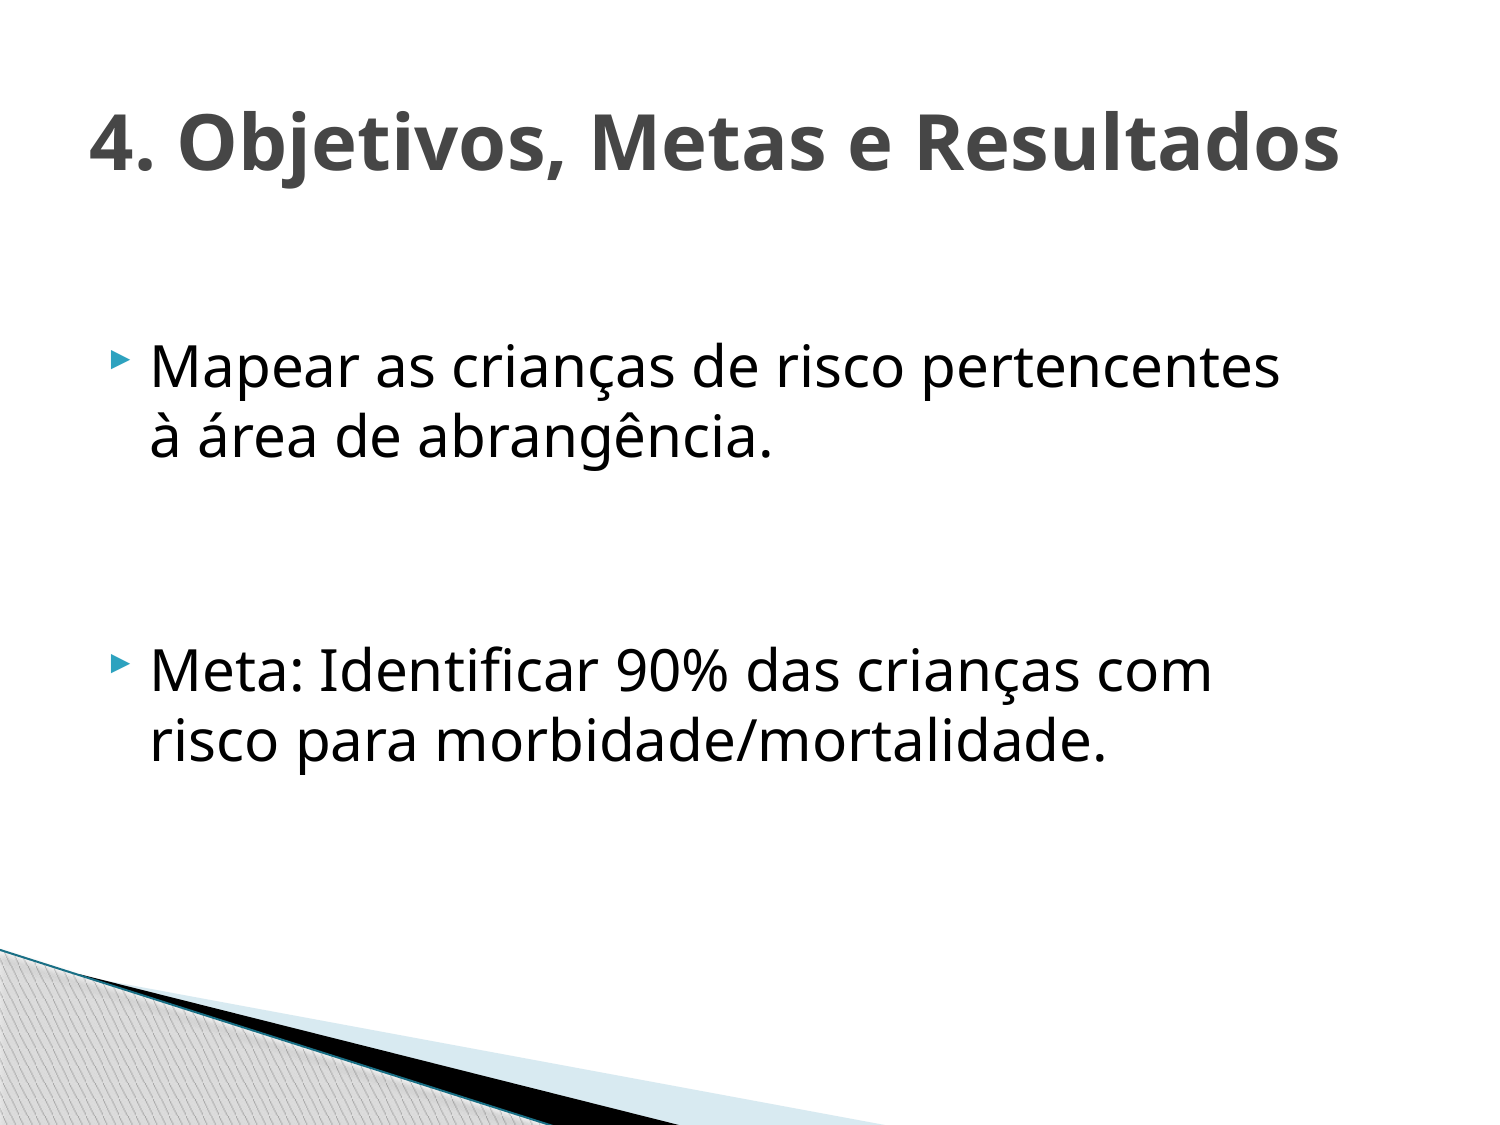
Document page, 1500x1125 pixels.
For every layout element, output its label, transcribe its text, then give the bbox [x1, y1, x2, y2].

title 4. Objetivos, Metas e Resultados [75, 45, 1425, 233]
list Mapear as crianças de risco pertencentes à área de abrangência. Meta: Identificar 90% das crianças com risco para morbidade/mortalidade. [75, 243, 1317, 986]
